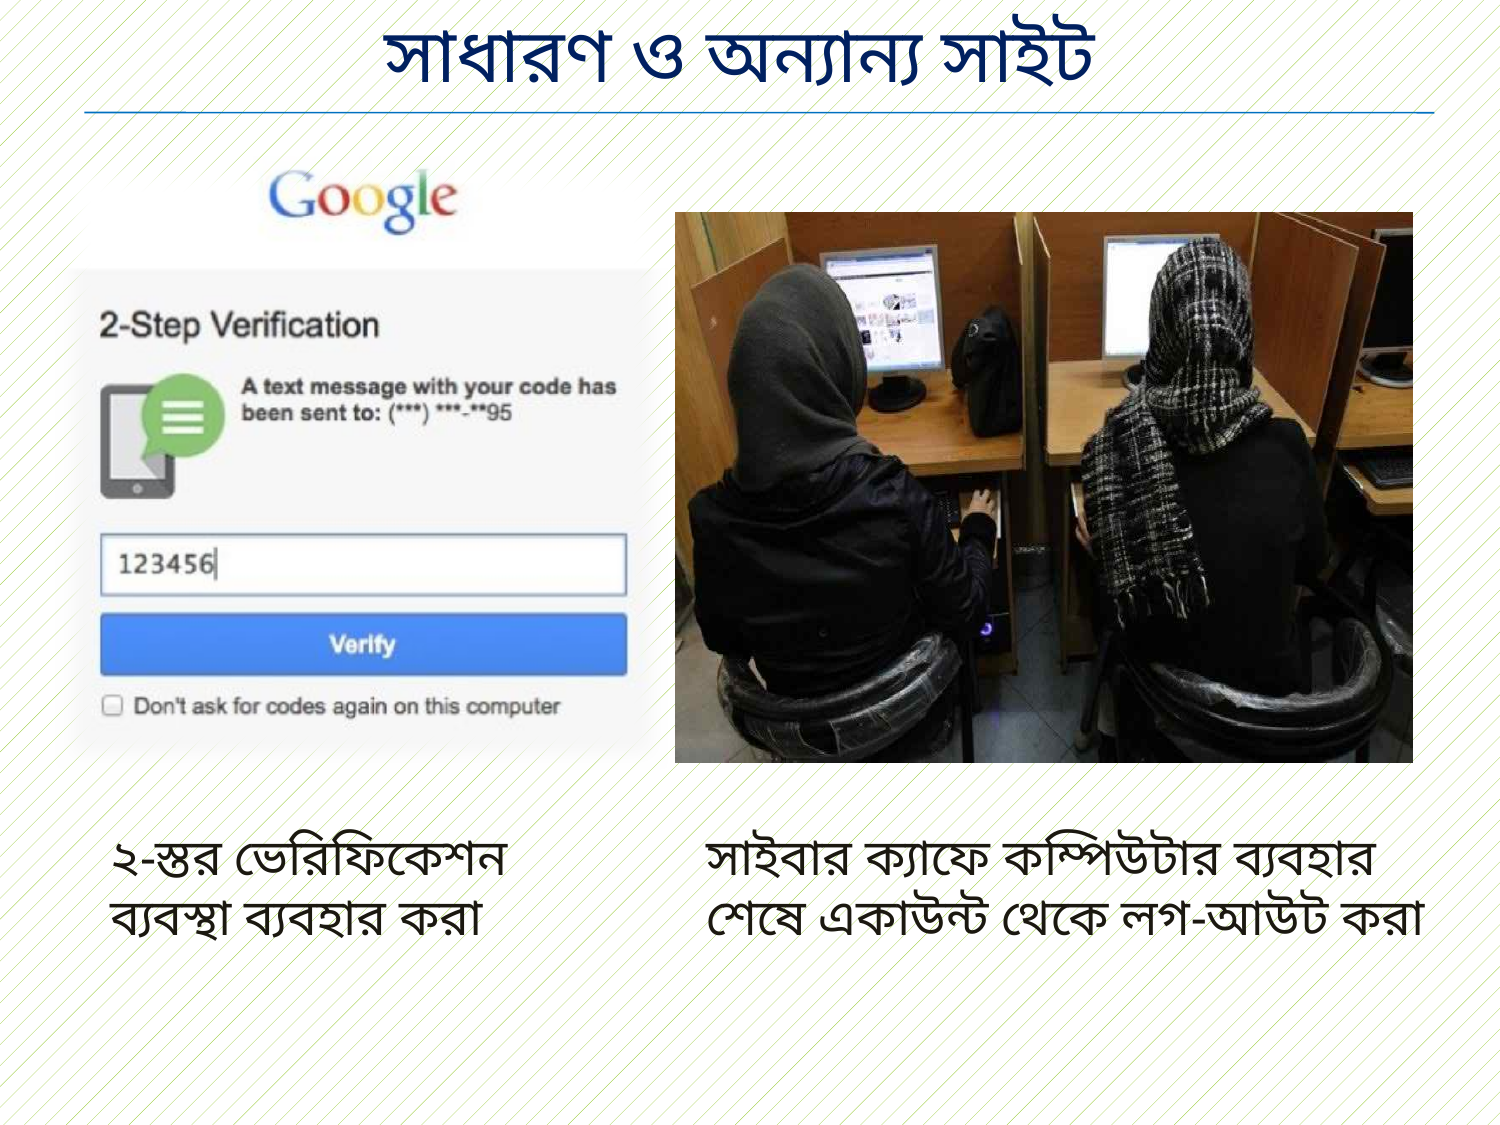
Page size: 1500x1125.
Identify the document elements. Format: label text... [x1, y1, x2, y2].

text_box সাইবার ক্যাফে কম্পিউটার ব্যবহার শেষে একাউন্ট থেকে লগ-আউট করা [691, 818, 1455, 954]
picture [55, 156, 669, 770]
text_box ২-স্তর ভেরিফিকেশন ব্যবস্থা ব্যবহার করা [95, 818, 628, 954]
text_box সাধারণ ও অন্যান্য সাইট [0, 0, 1500, 105]
picture [674, 212, 1413, 763]
